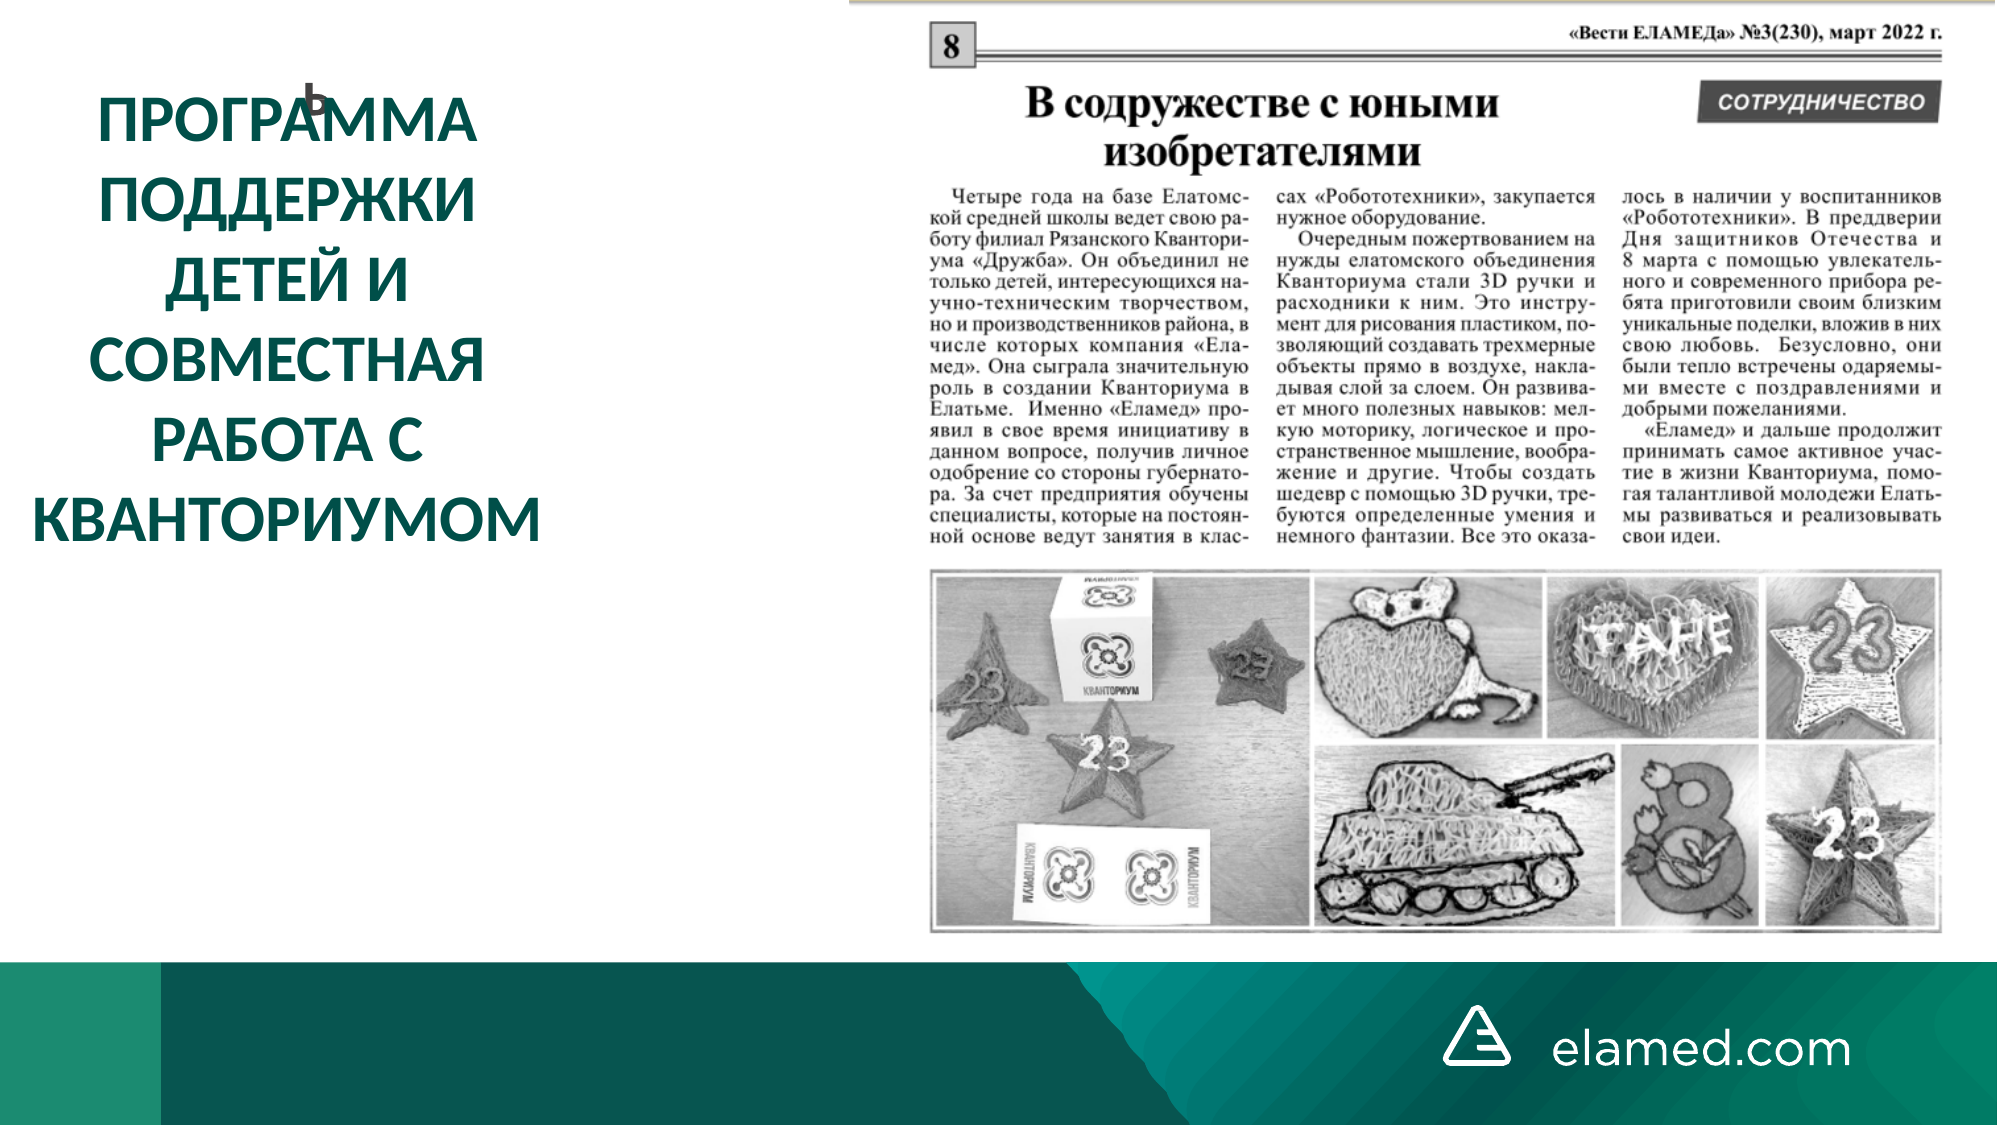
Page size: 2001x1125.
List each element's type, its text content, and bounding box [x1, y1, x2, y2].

picture [849, 0, 1996, 961]
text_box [0, 962, 1997, 1125]
text_box ПРОГРАММА ПОДДЕРЖКИ ДЕТЕЙ И СОВМЕСТНАЯ РАБОТА С КВАНТОРИУМОМ [13, 67, 563, 271]
